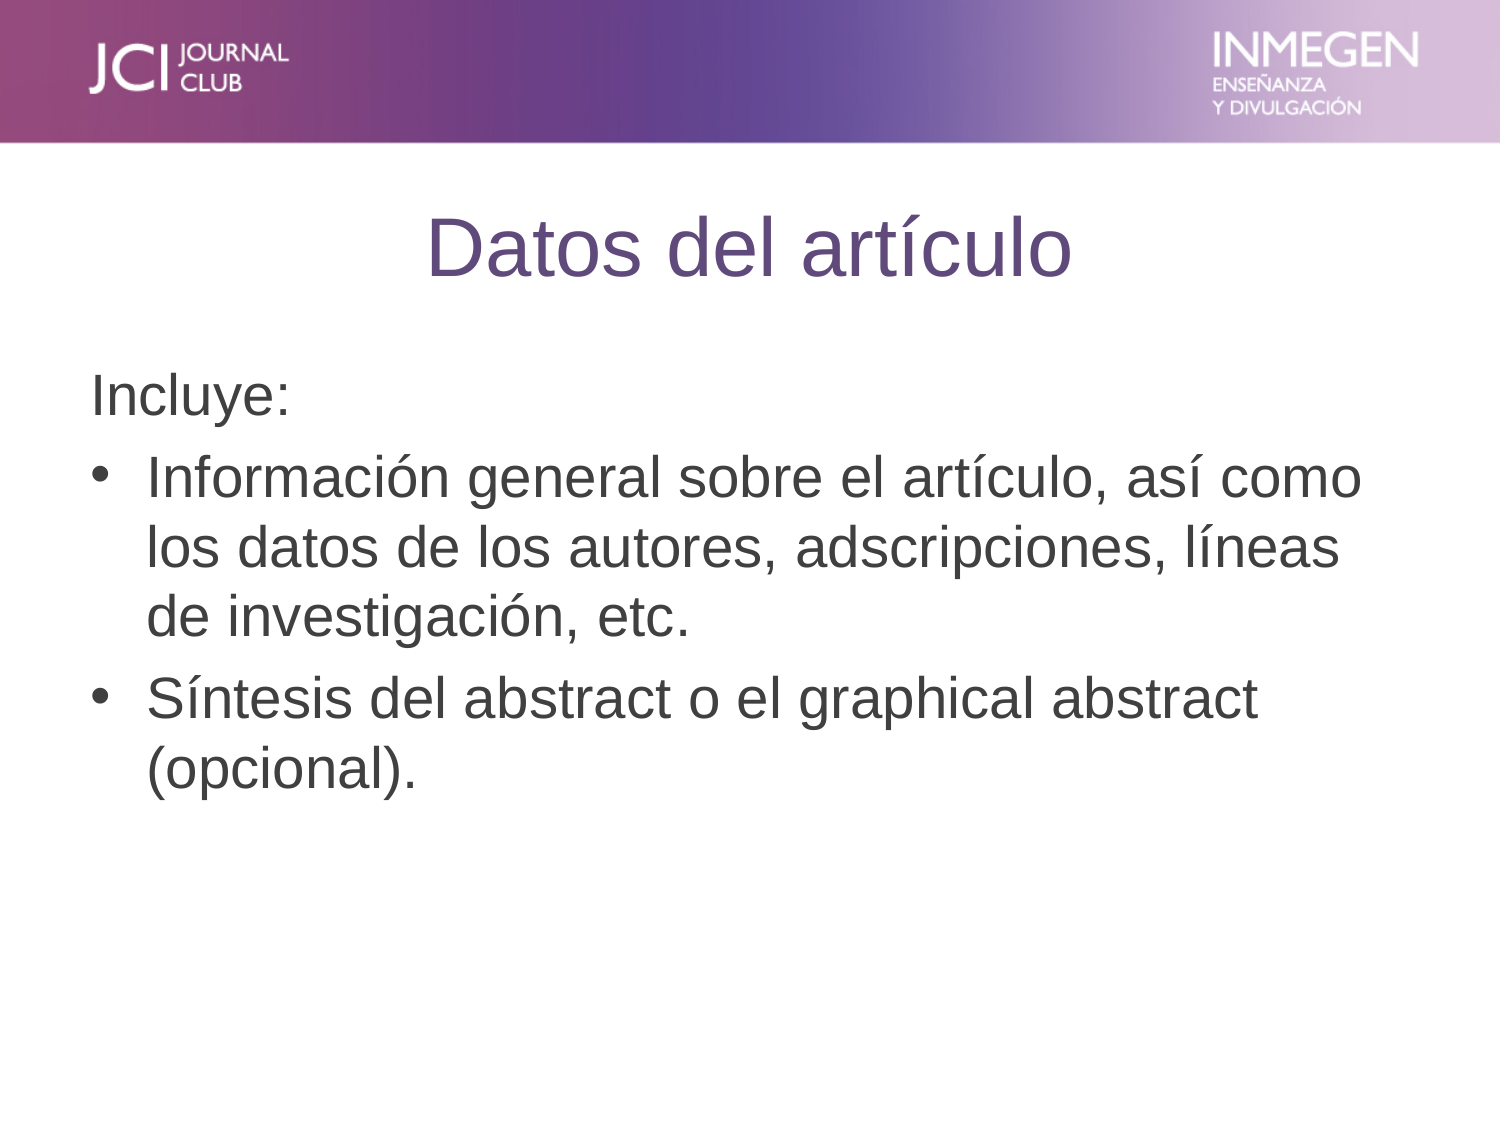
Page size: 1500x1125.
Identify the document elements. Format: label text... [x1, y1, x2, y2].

title Datos del artículo [75, 149, 1425, 337]
list Incluye: Información general sobre el artículo, así como los datos de los autores, adscripciones, líneas de investigación, etc. Síntesis del abstract o el graphical abstract (opcional). [75, 349, 1425, 965]
picture [0, 0, 1500, 1125]
